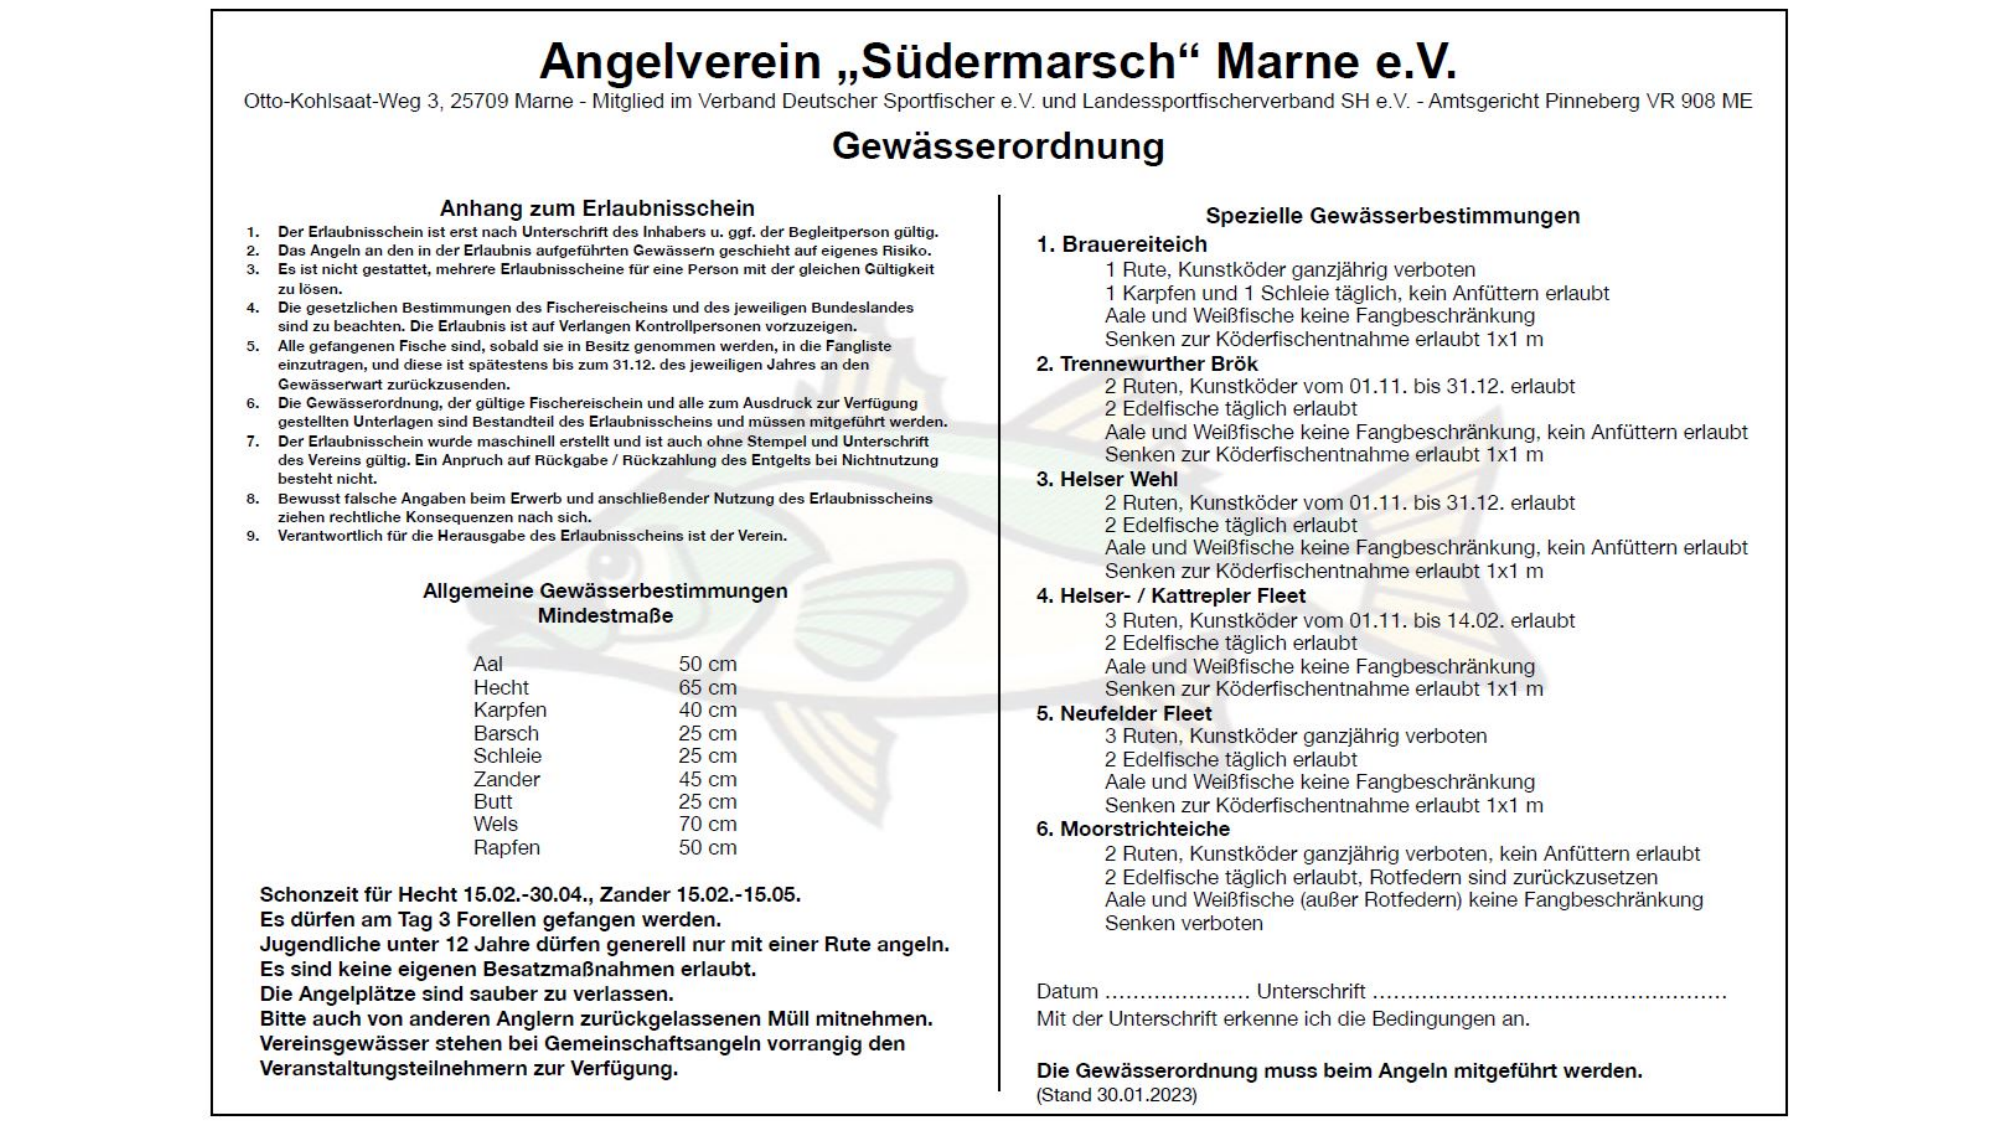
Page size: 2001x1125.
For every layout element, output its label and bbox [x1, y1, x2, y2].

picture [202, 0, 1798, 1125]
